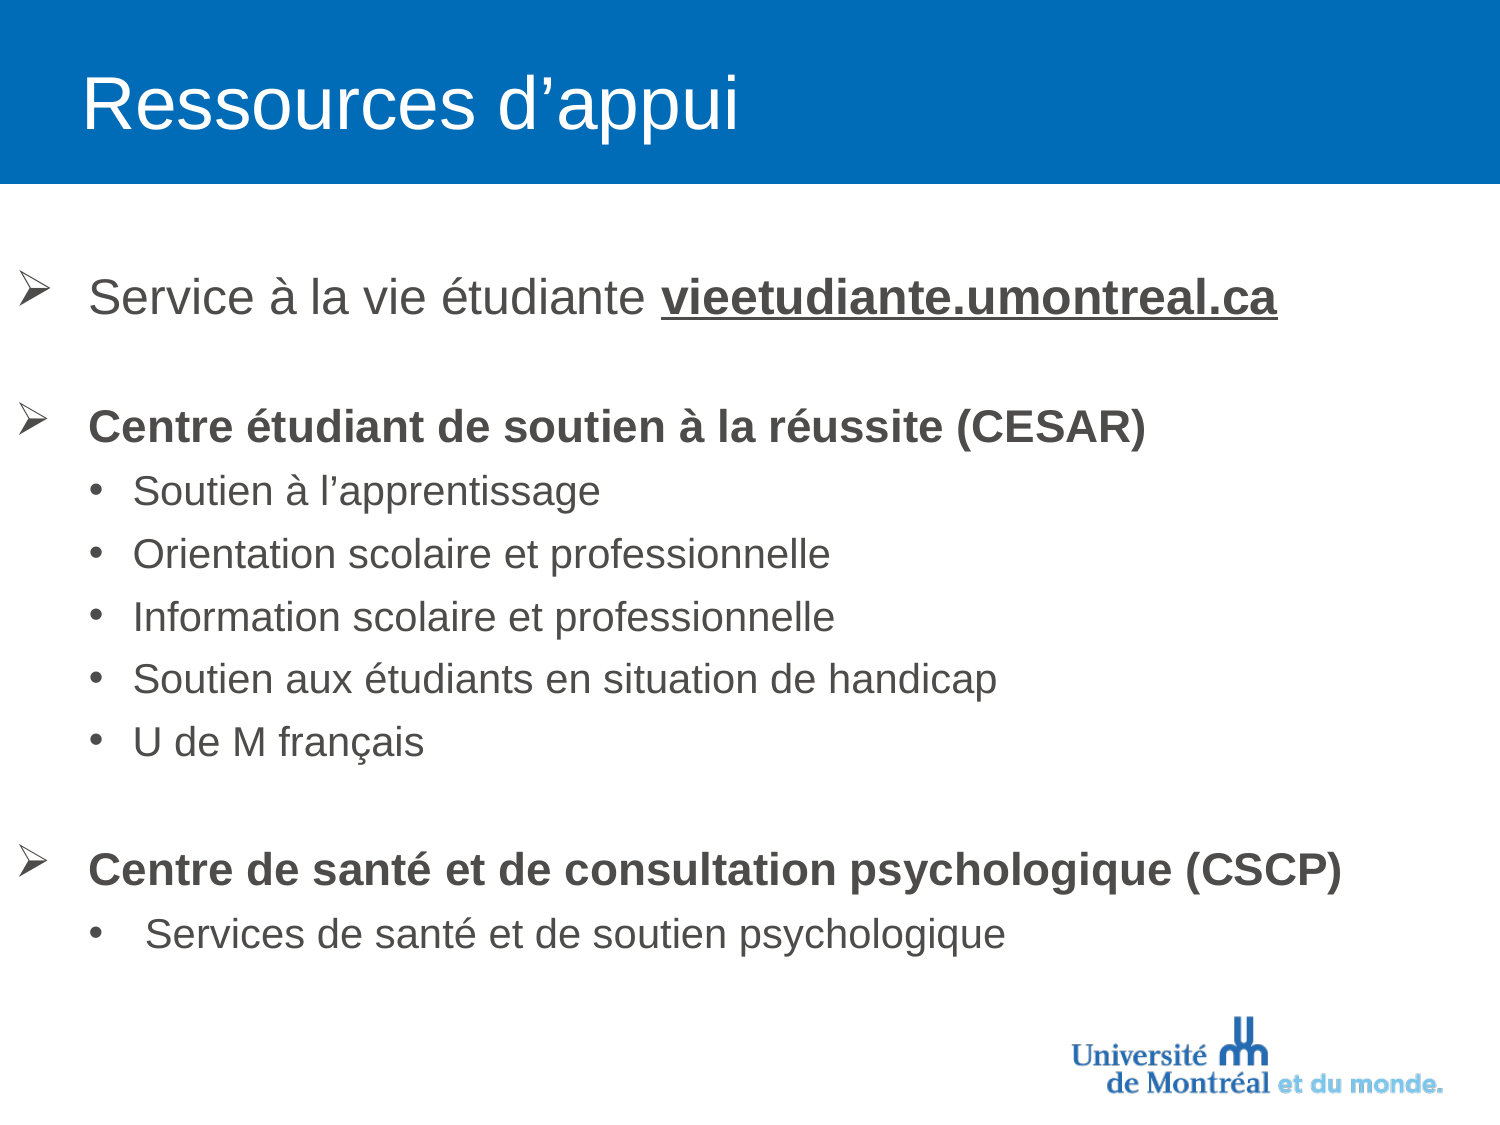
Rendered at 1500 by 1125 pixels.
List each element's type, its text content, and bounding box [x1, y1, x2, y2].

list Service à la vie étudiante vieetudiante.umontreal.ca Centre étudiant de soutien à la réussite (CESAR) Soutien à l’apprentissage Orientation scolaire et professionnelle Information scolaire et professionnelle Soutien aux étudiants en situation de handicap U de M français Centre de santé et de consultation psychologique (CSCP) Services de santé et de soutien psychologique [0, 256, 1500, 1125]
title Ressources d’appui [66, 31, 1434, 180]
